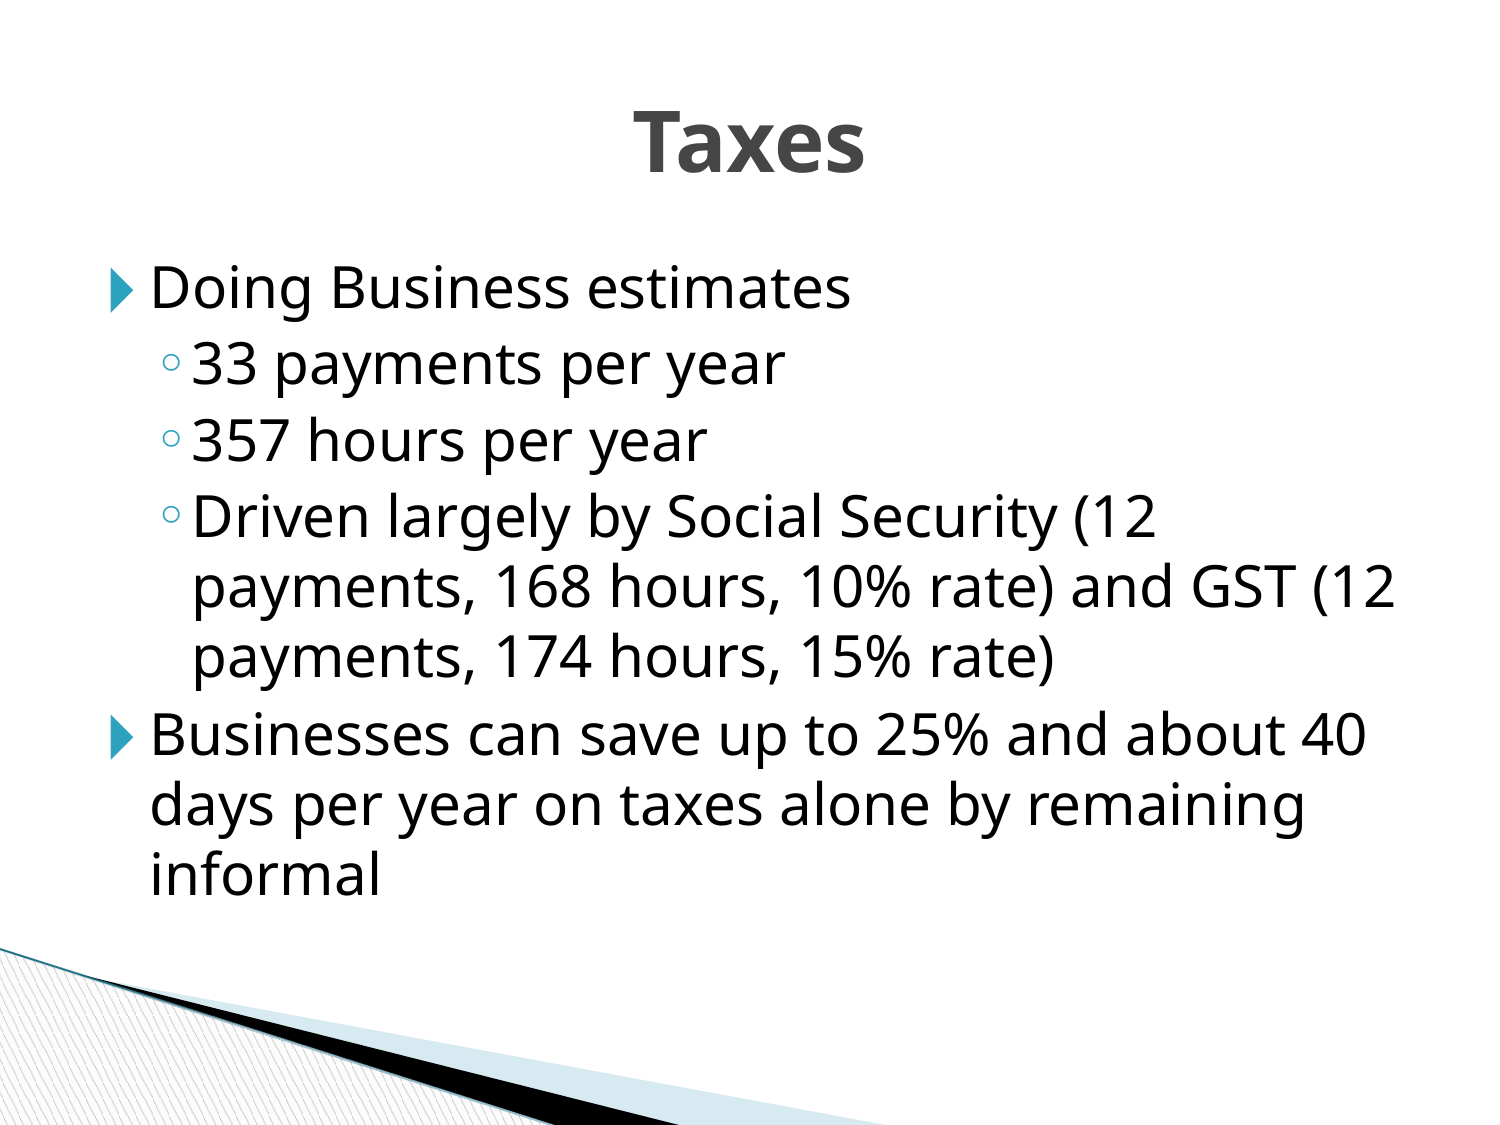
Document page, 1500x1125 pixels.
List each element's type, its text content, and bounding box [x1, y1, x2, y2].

title Taxes [75, 45, 1425, 233]
list Doing Business estimates 33 payments per year 357 hours per year Driven largely by Social Security (12 payments, 168 hours, 10% rate) and GST (12 payments, 174 hours, 15% rate) Businesses can save up to 25% and about 40 days per year on taxes alone by remaining informal [75, 242, 1425, 986]
picture [0, 946, 559, 1125]
